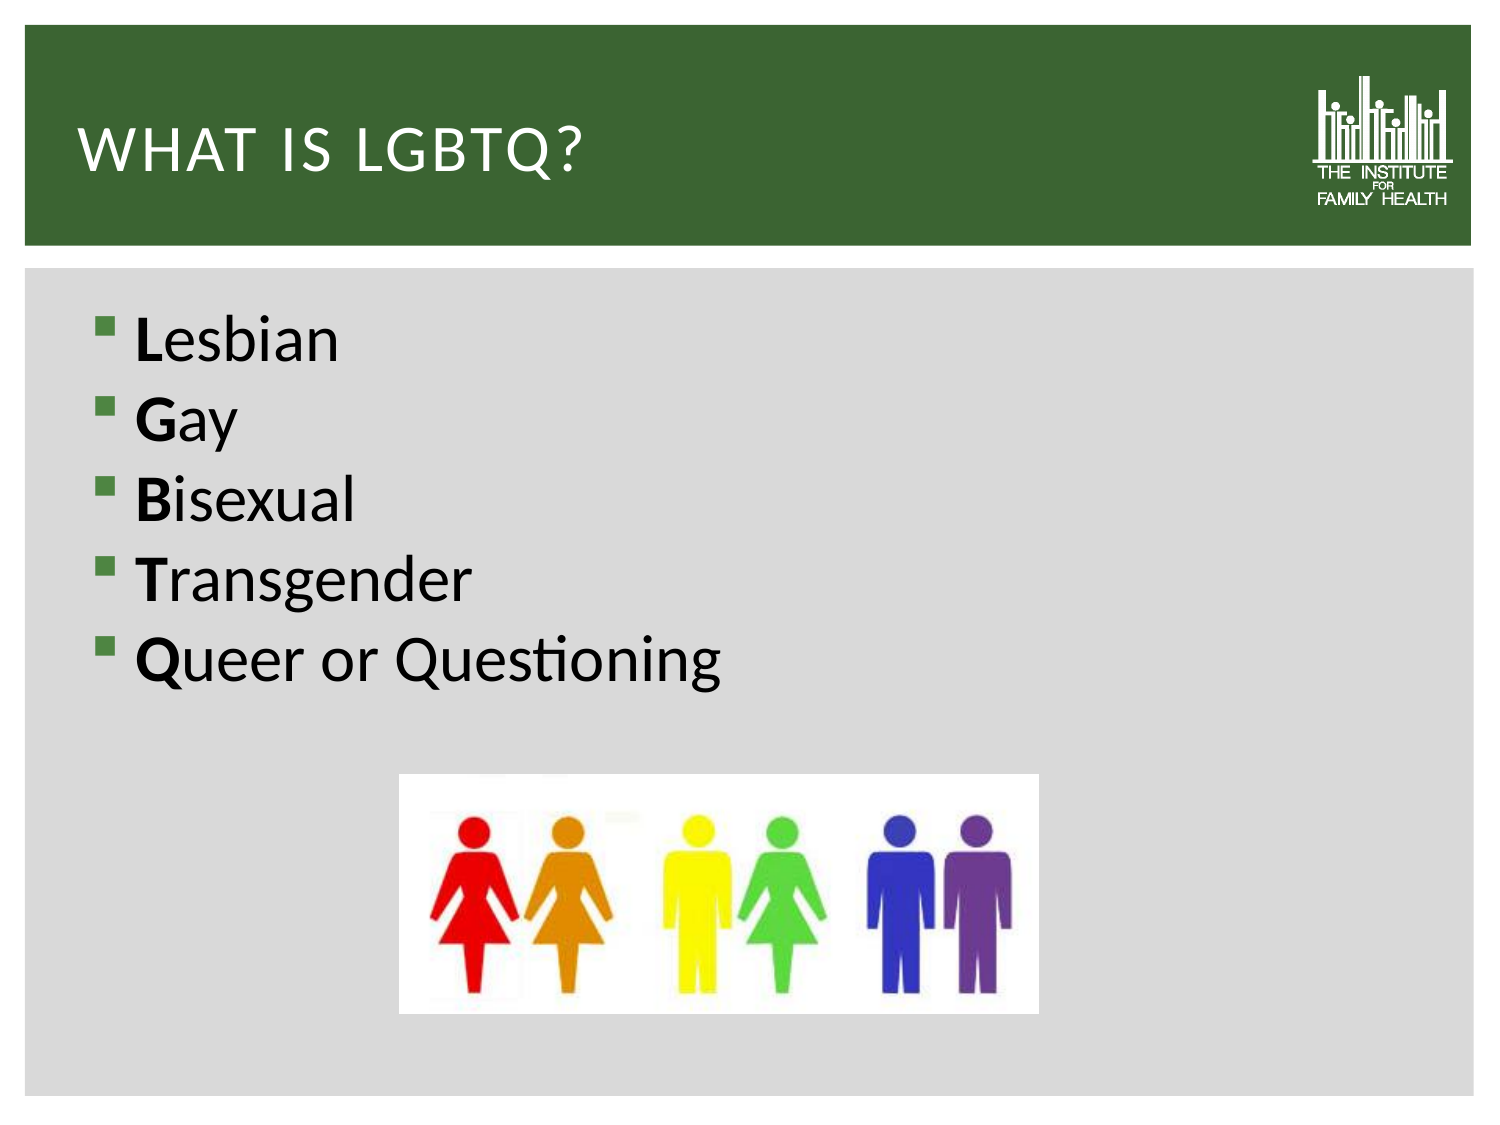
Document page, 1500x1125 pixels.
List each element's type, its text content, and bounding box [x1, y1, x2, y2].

picture [399, 774, 1040, 1015]
title What is LGBTQ? [62, 58, 1438, 232]
picture [1265, 22, 1500, 258]
text_box Lesbian Gay Bisexual Transgender Queer or Questioning [75, 287, 1450, 1032]
